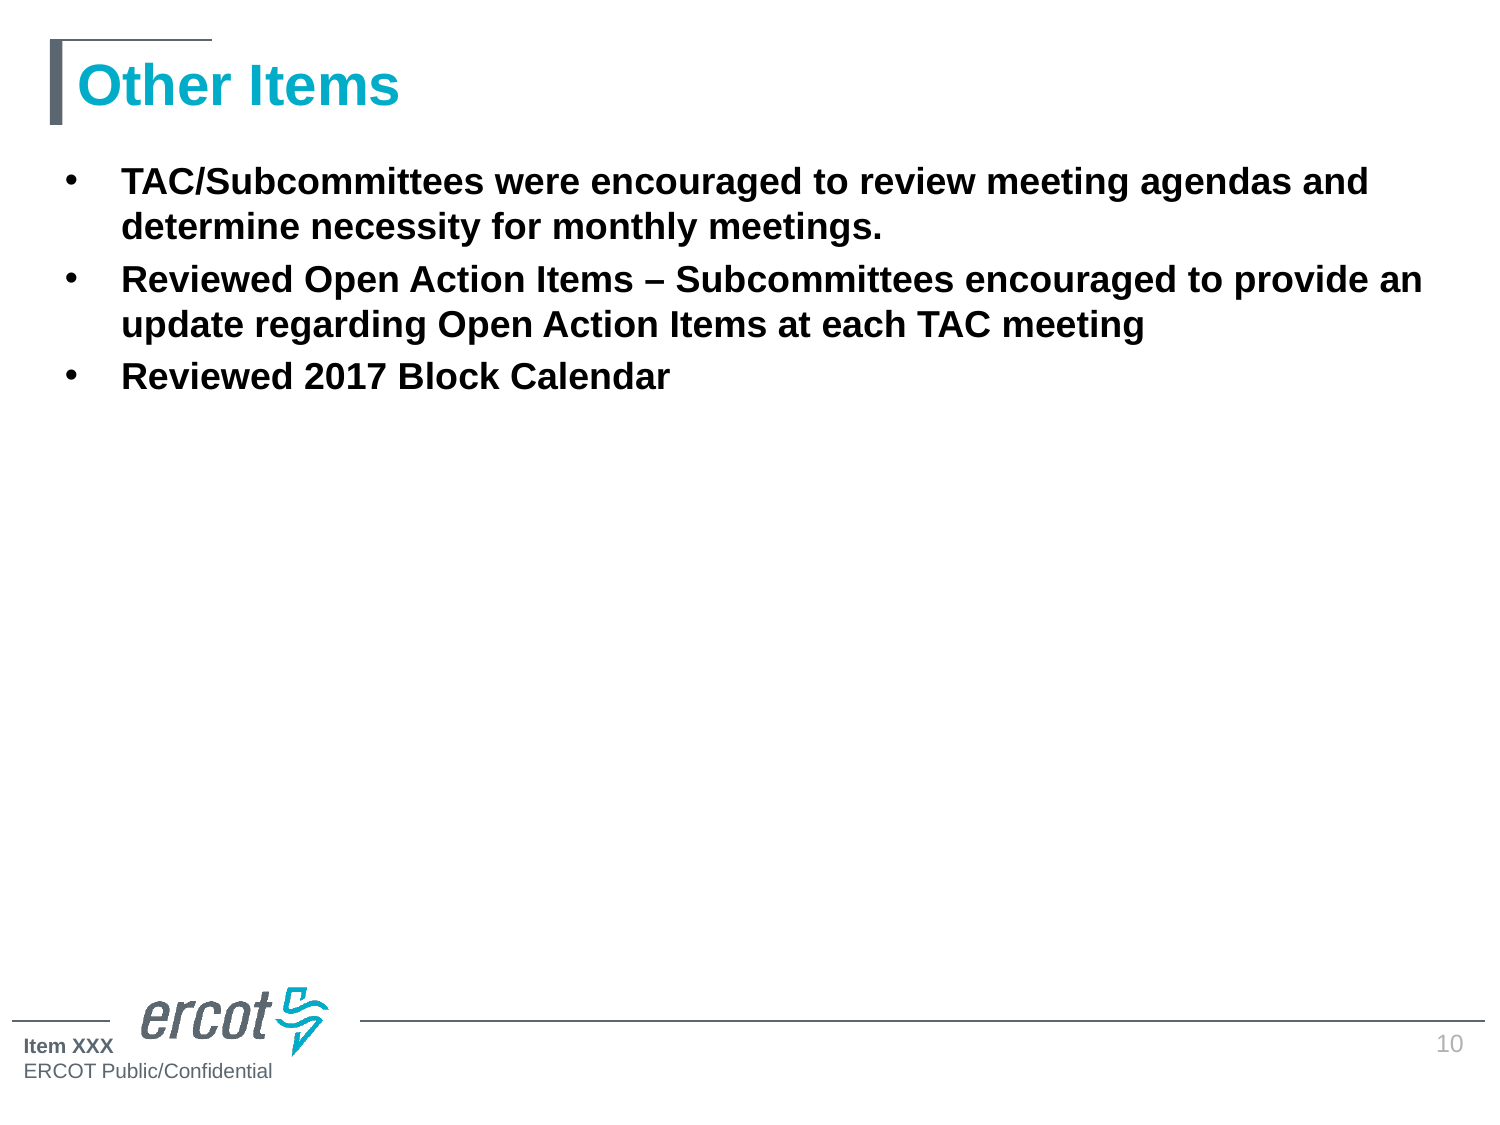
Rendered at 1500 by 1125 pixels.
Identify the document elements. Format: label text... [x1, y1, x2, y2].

slide_number 10 [1412, 1025, 1488, 1060]
list TAC/Subcommittees were encouraged to review meeting agendas and determine necessity for monthly meetings. Reviewed Open Action Items – Subcommittees encouraged to provide an update regarding Open Action Items at each TAC meeting Reviewed 2017 Block Calendar [50, 149, 1450, 1013]
picture [137, 1013, 332, 1059]
title Other Items [62, 39, 1450, 149]
